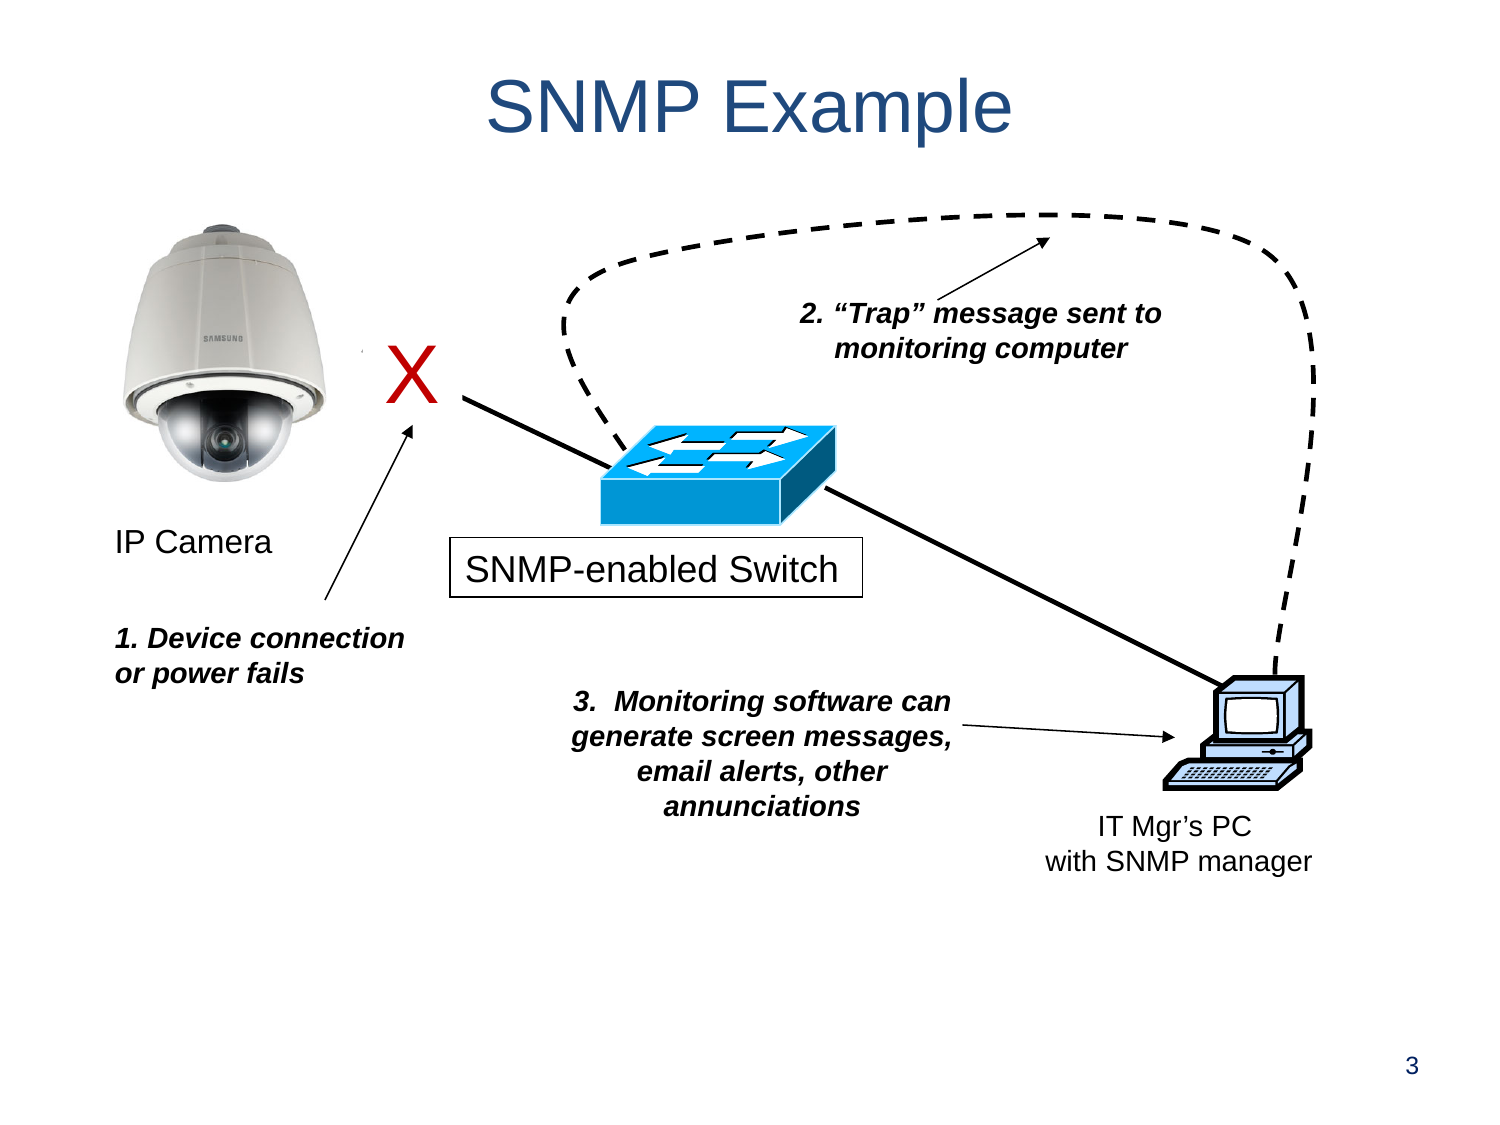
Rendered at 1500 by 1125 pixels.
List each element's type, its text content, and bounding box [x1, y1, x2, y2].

text_box SNMP Example [0, 49, 1500, 155]
text_box IT Mgr’s PC with SNMP manager [949, 799, 1400, 885]
picture [599, 424, 838, 527]
text_box X [379, 312, 463, 428]
text_box IP Camera [37, 512, 350, 568]
text_box 2. “Trap” message sent to monitoring computer [774, 287, 1188, 373]
text_box [563, 214, 1314, 673]
text_box 3. Monitoring software can generate screen messages, email alerts, other annunciations [537, 674, 988, 830]
text_box SNMP-enabled Switch [450, 537, 863, 598]
picture [1162, 674, 1313, 792]
text_box 1. Device connection or power fails [99, 612, 450, 698]
text_box [937, 237, 1051, 301]
picture [74, 199, 376, 501]
text_box [379, 424, 413, 493]
